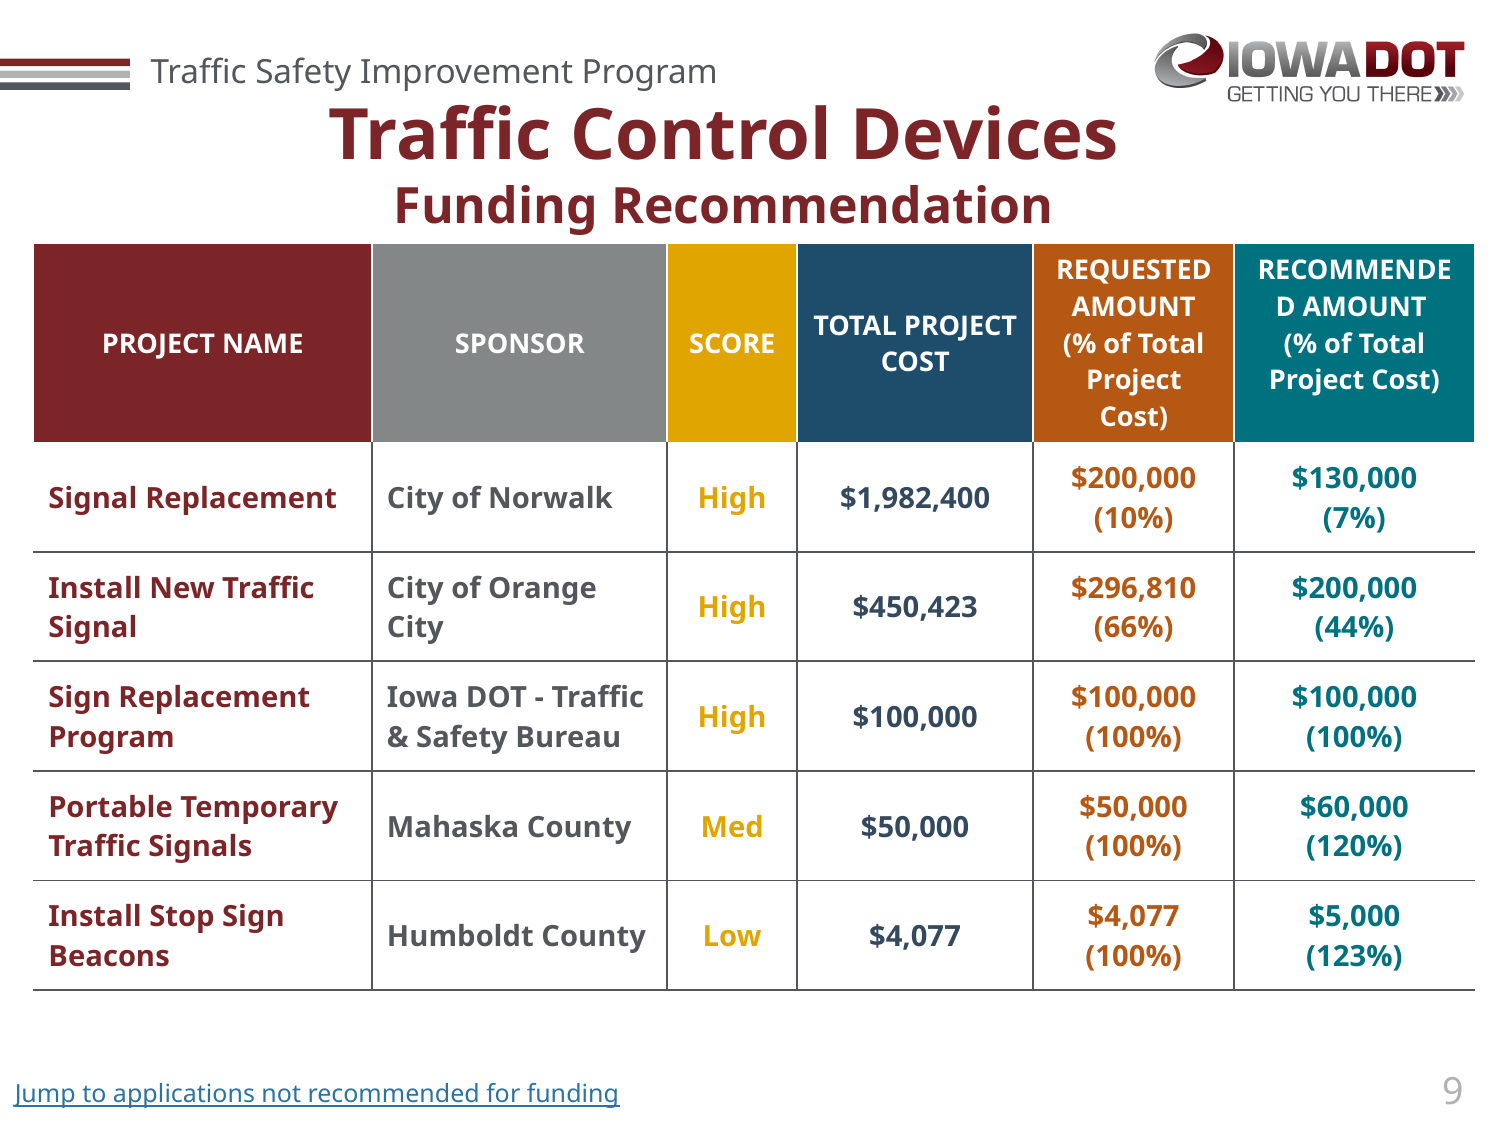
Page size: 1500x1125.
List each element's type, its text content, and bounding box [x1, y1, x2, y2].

table_cell Low [668, 881, 796, 989]
table_cell $200,000 (10%) [1034, 442, 1233, 551]
table_cell Portable Temporary Traffic Signals [33, 772, 371, 880]
table_cell Humboldt County [373, 881, 666, 989]
table_cell Iowa DOT - Traffic & Safety Bureau [373, 662, 666, 770]
table_cell City of Norwalk [373, 442, 666, 551]
title Traffic Control Devices Funding Recommendation [76, 78, 1371, 243]
table_header RECOMMENDED AMOUNT (% of Total Project Cost) [1235, 244, 1474, 442]
table_cell $1,982,400 [798, 442, 1032, 551]
table_cell Mahaska County [373, 772, 666, 880]
table_cell $50,000 [798, 772, 1032, 880]
table_header SCORE [668, 244, 796, 442]
table_cell $200,000 (44%) [1235, 553, 1475, 660]
table_cell Install Stop Sign Beacons [33, 881, 371, 989]
table_cell $60,000 (120%) [1235, 772, 1475, 880]
table_cell $50,000 (100%) [1034, 772, 1233, 880]
text_box Jump to applications not recommended for funding [0, 1070, 1176, 1120]
table_cell Med [668, 772, 796, 880]
table_cell $4,077 (100%) [1034, 881, 1233, 989]
table_cell $100,000 [798, 662, 1032, 770]
table_cell $100,000 (100%) [1034, 662, 1233, 770]
table_cell $130,000 (7%) [1235, 442, 1475, 551]
table_cell Install New Traffic Signal [33, 553, 371, 660]
table_cell $450,423 [798, 553, 1032, 660]
picture [1147, 23, 1471, 114]
table_header TOTAL PROJECT COST [798, 244, 1032, 442]
table_cell City of Orange City [373, 553, 666, 660]
table_cell $100,000 (100%) [1235, 662, 1475, 770]
table_cell $4,077 [798, 881, 1032, 989]
table_header SPONSOR [373, 244, 666, 442]
table_cell $5,000 (123%) [1235, 881, 1475, 989]
table_cell Sign Replacement Program [33, 662, 371, 770]
table_cell Signal Replacement [33, 442, 371, 551]
table_cell High [668, 442, 796, 551]
table_cell $296,810 (66%) [1034, 553, 1233, 660]
table_cell High [668, 553, 796, 660]
table_header PROJECT NAME [34, 244, 371, 442]
table_header REQUESTED AMOUNT (% of Total Project Cost) [1034, 244, 1233, 442]
table_cell High [668, 662, 796, 770]
